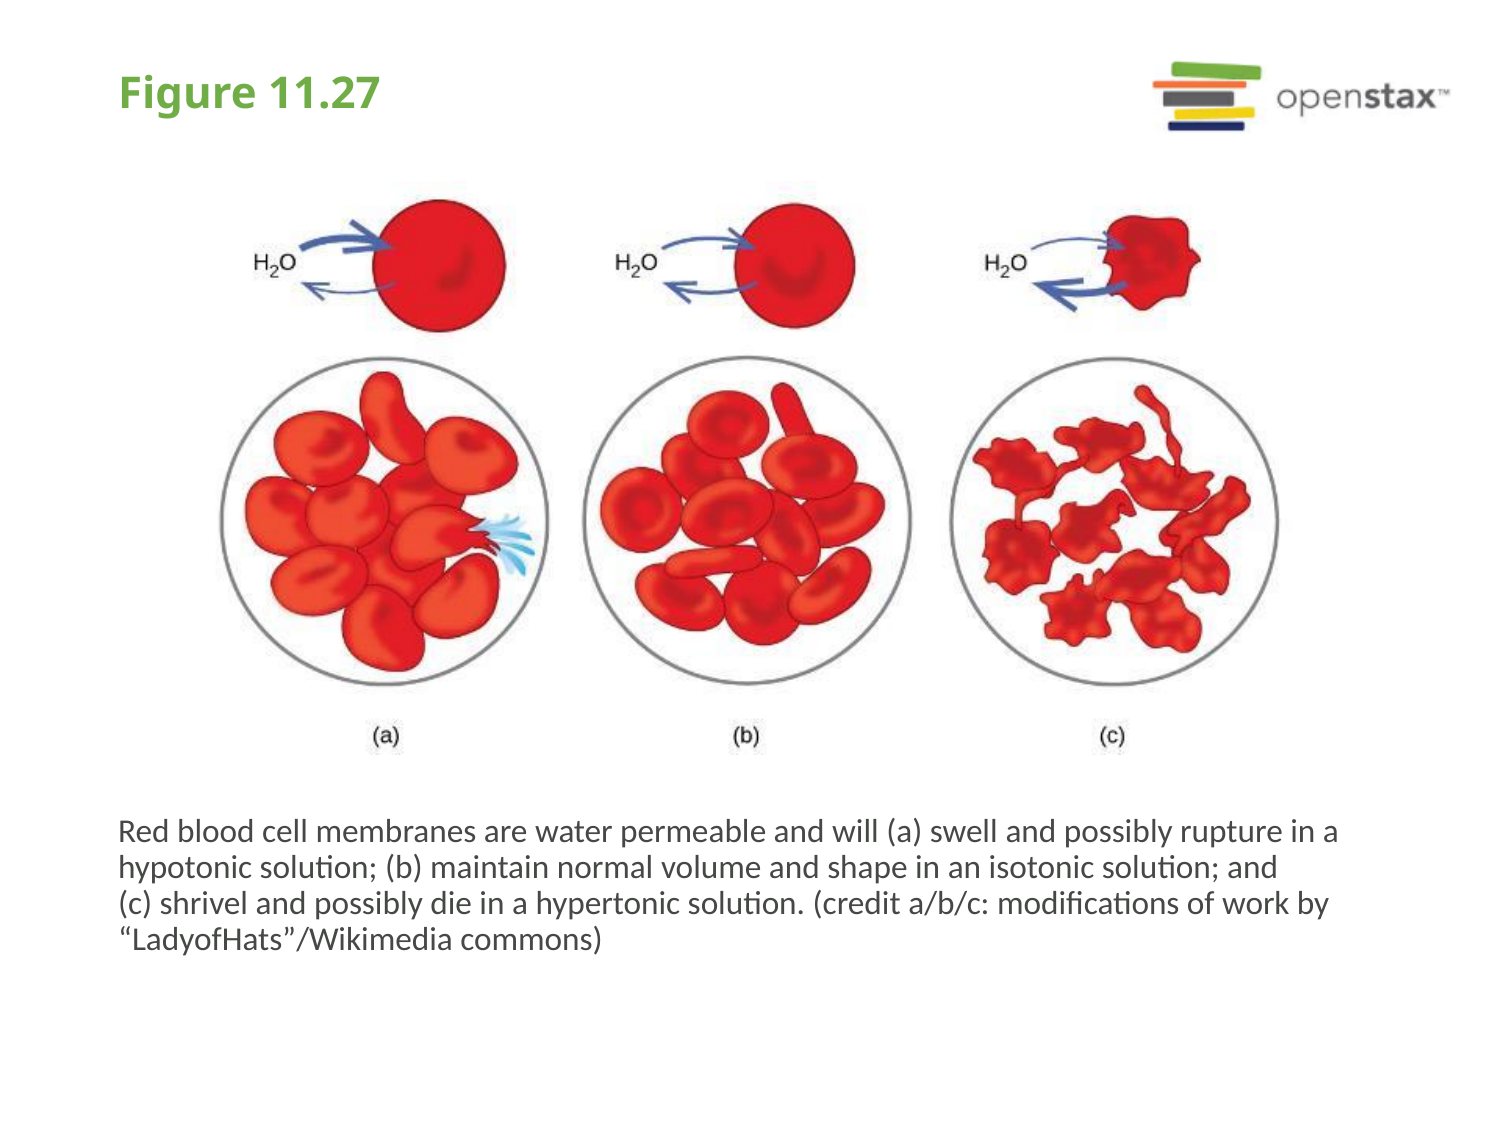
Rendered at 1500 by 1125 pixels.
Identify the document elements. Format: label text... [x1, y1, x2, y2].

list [166, 181, 1334, 755]
title Figure 11.27 [103, 59, 1397, 130]
picture [1151, 59, 1452, 134]
list Red blood cell membranes are water permeable and will (a) swell and possibly rupture in a hypotonic solution; (b) maintain normal volume and shape in an isotonic solution; and (c) shrivel and possibly die in a hypertonic solution. (credit a/b/c: modifications of work by “LadyofHats”/Wikimedia commons) [103, 806, 1397, 1016]
